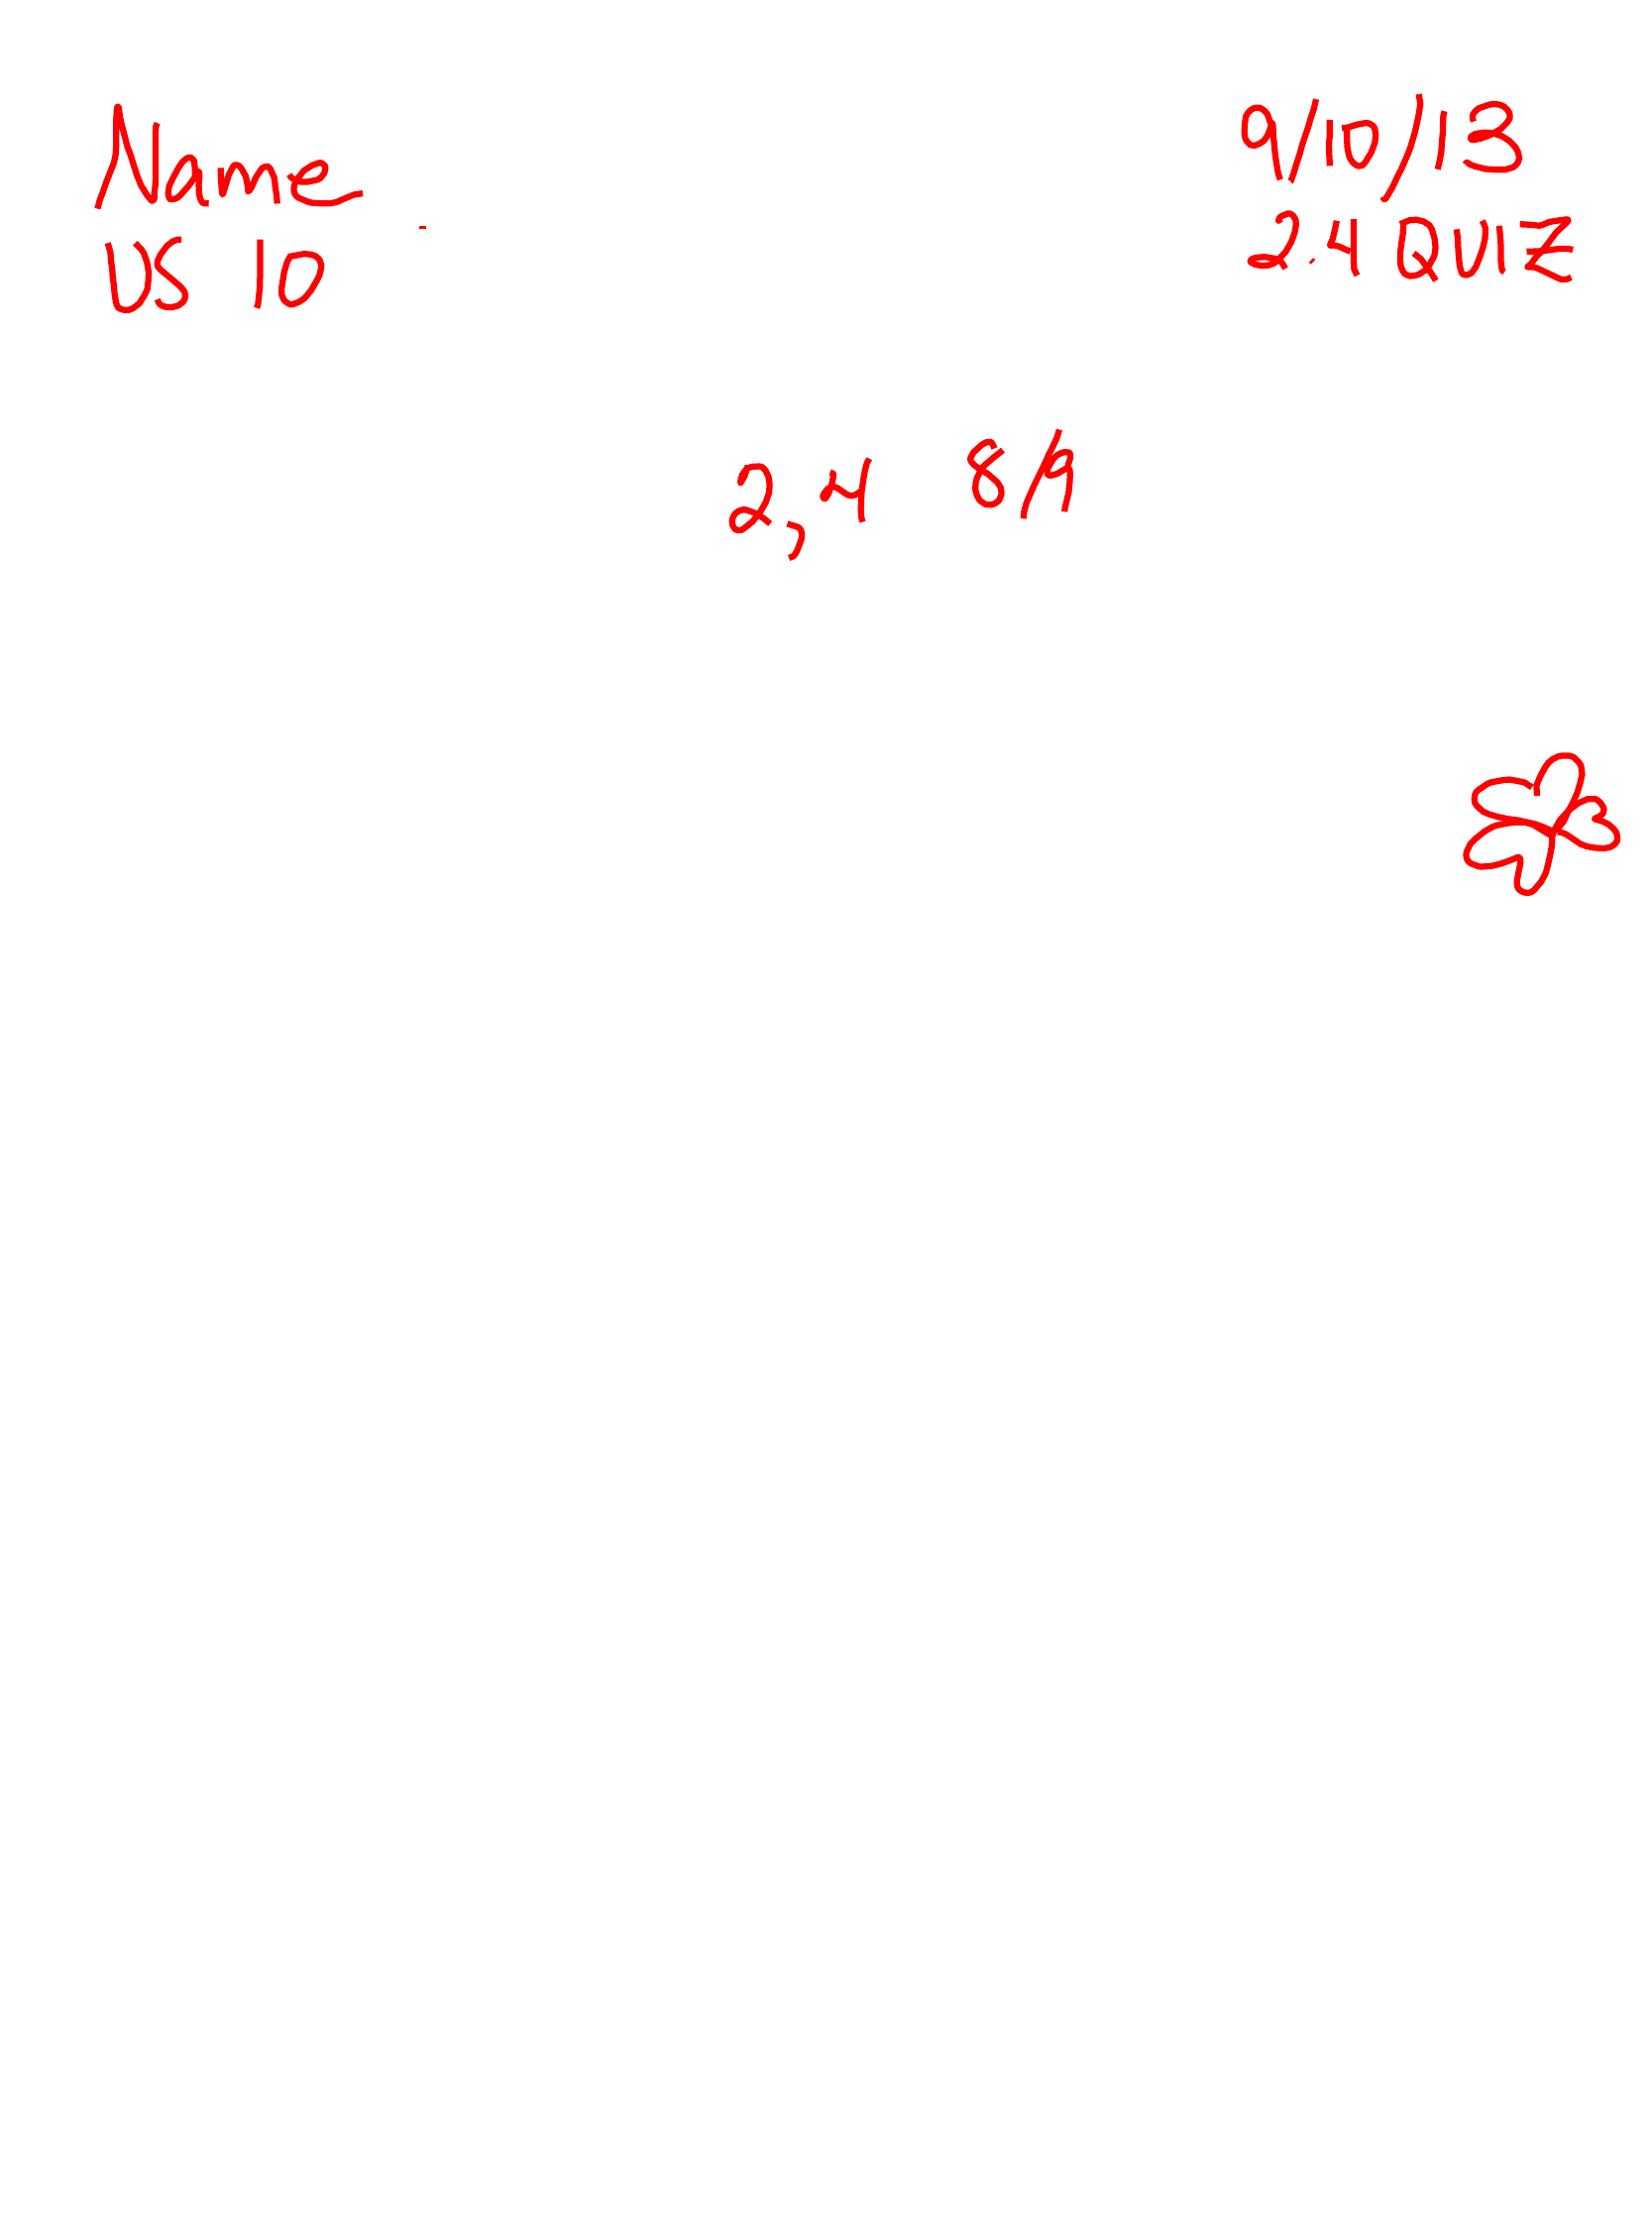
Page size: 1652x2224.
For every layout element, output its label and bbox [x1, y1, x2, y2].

text_box [1244, 93, 1520, 200]
text_box [107, 239, 322, 311]
text_box [97, 106, 423, 230]
text_box [1250, 213, 1574, 281]
text_box [731, 429, 1071, 559]
text_box [1466, 755, 1618, 894]
